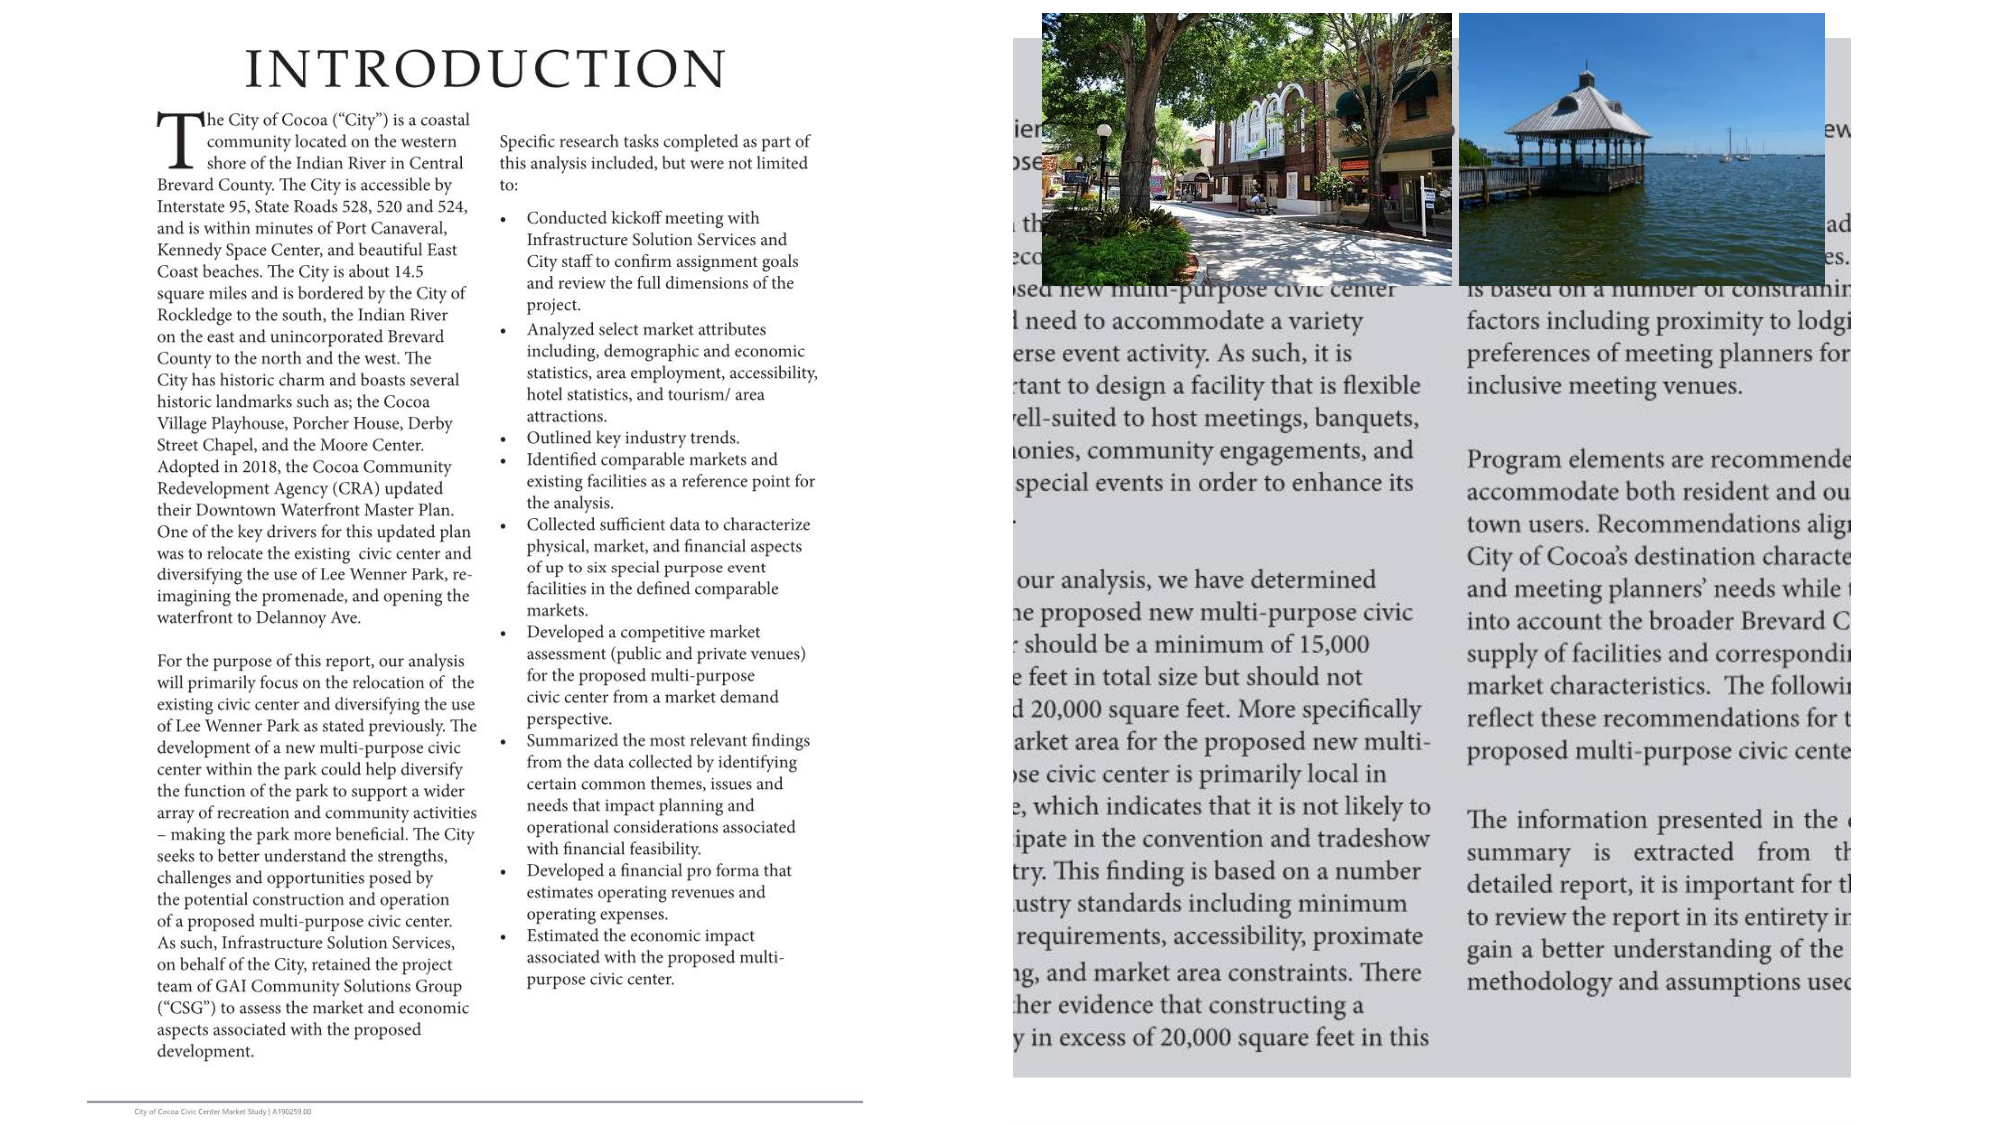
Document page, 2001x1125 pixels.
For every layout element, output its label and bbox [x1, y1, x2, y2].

picture [1013, 13, 1851, 1125]
picture [87, 13, 863, 1125]
